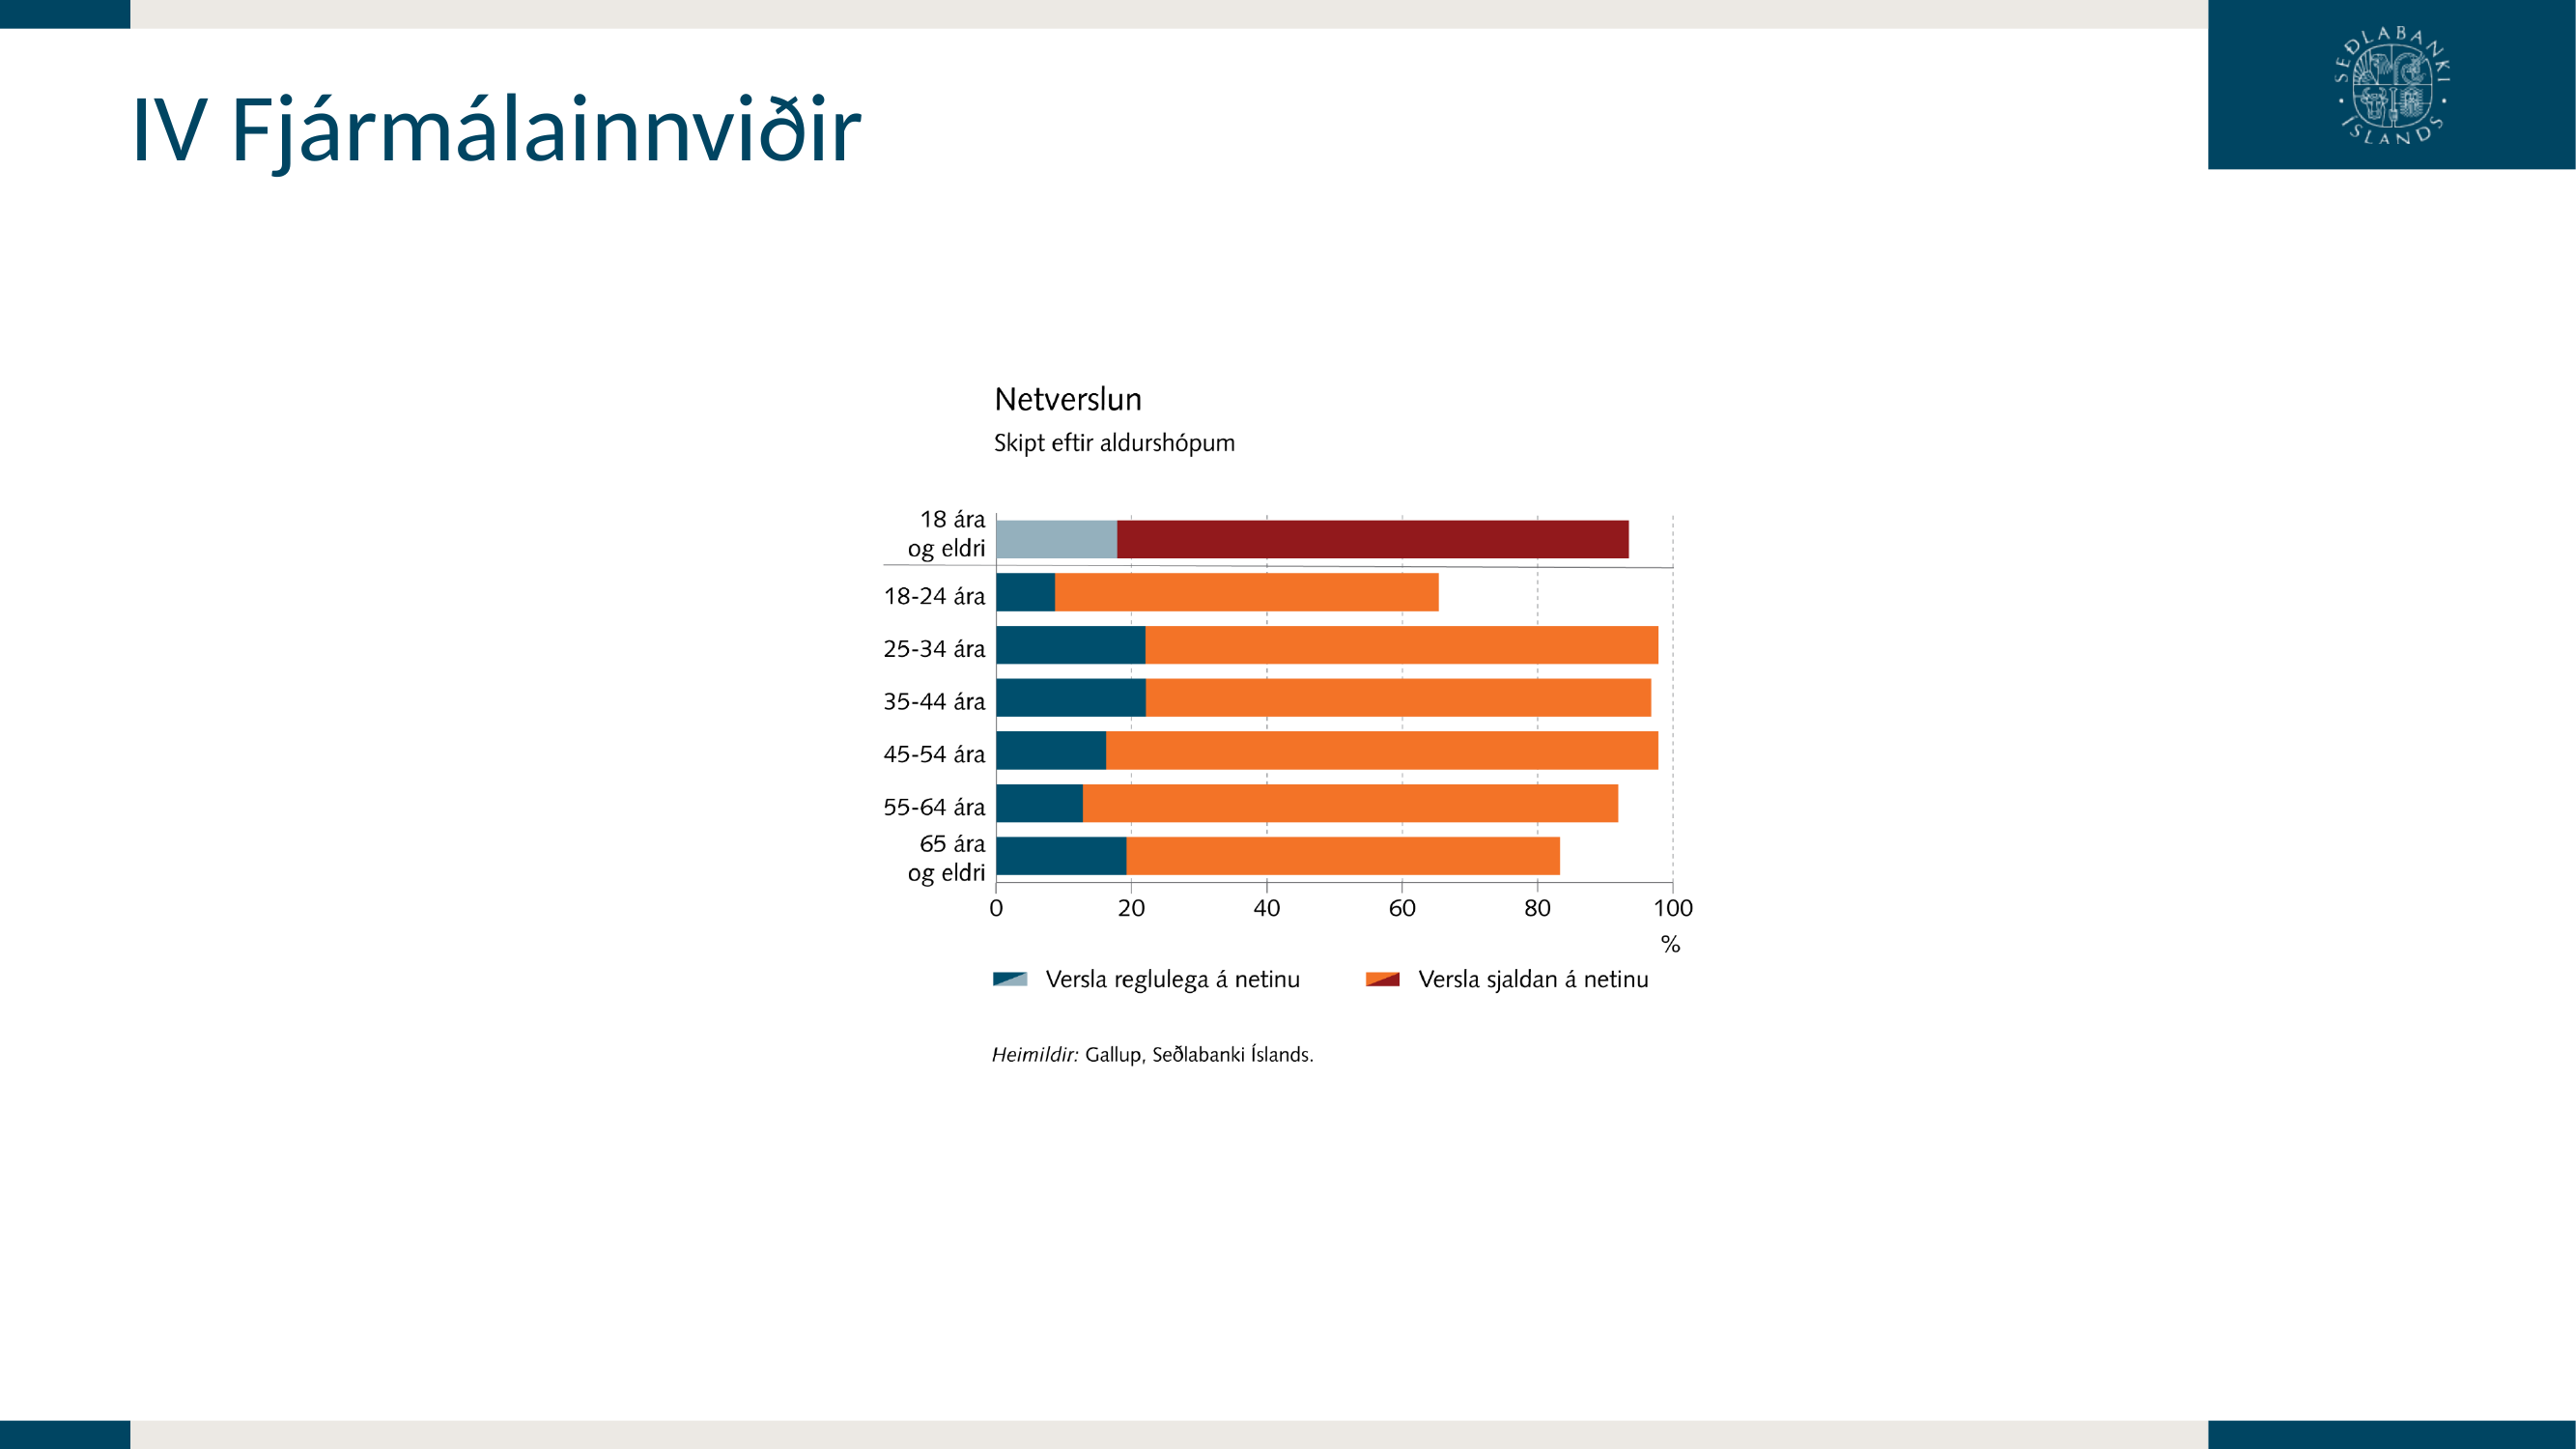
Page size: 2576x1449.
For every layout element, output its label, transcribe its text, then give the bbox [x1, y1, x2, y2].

title IV Fjármálainnviðir [129, 86, 2178, 290]
picture [882, 383, 1693, 1066]
